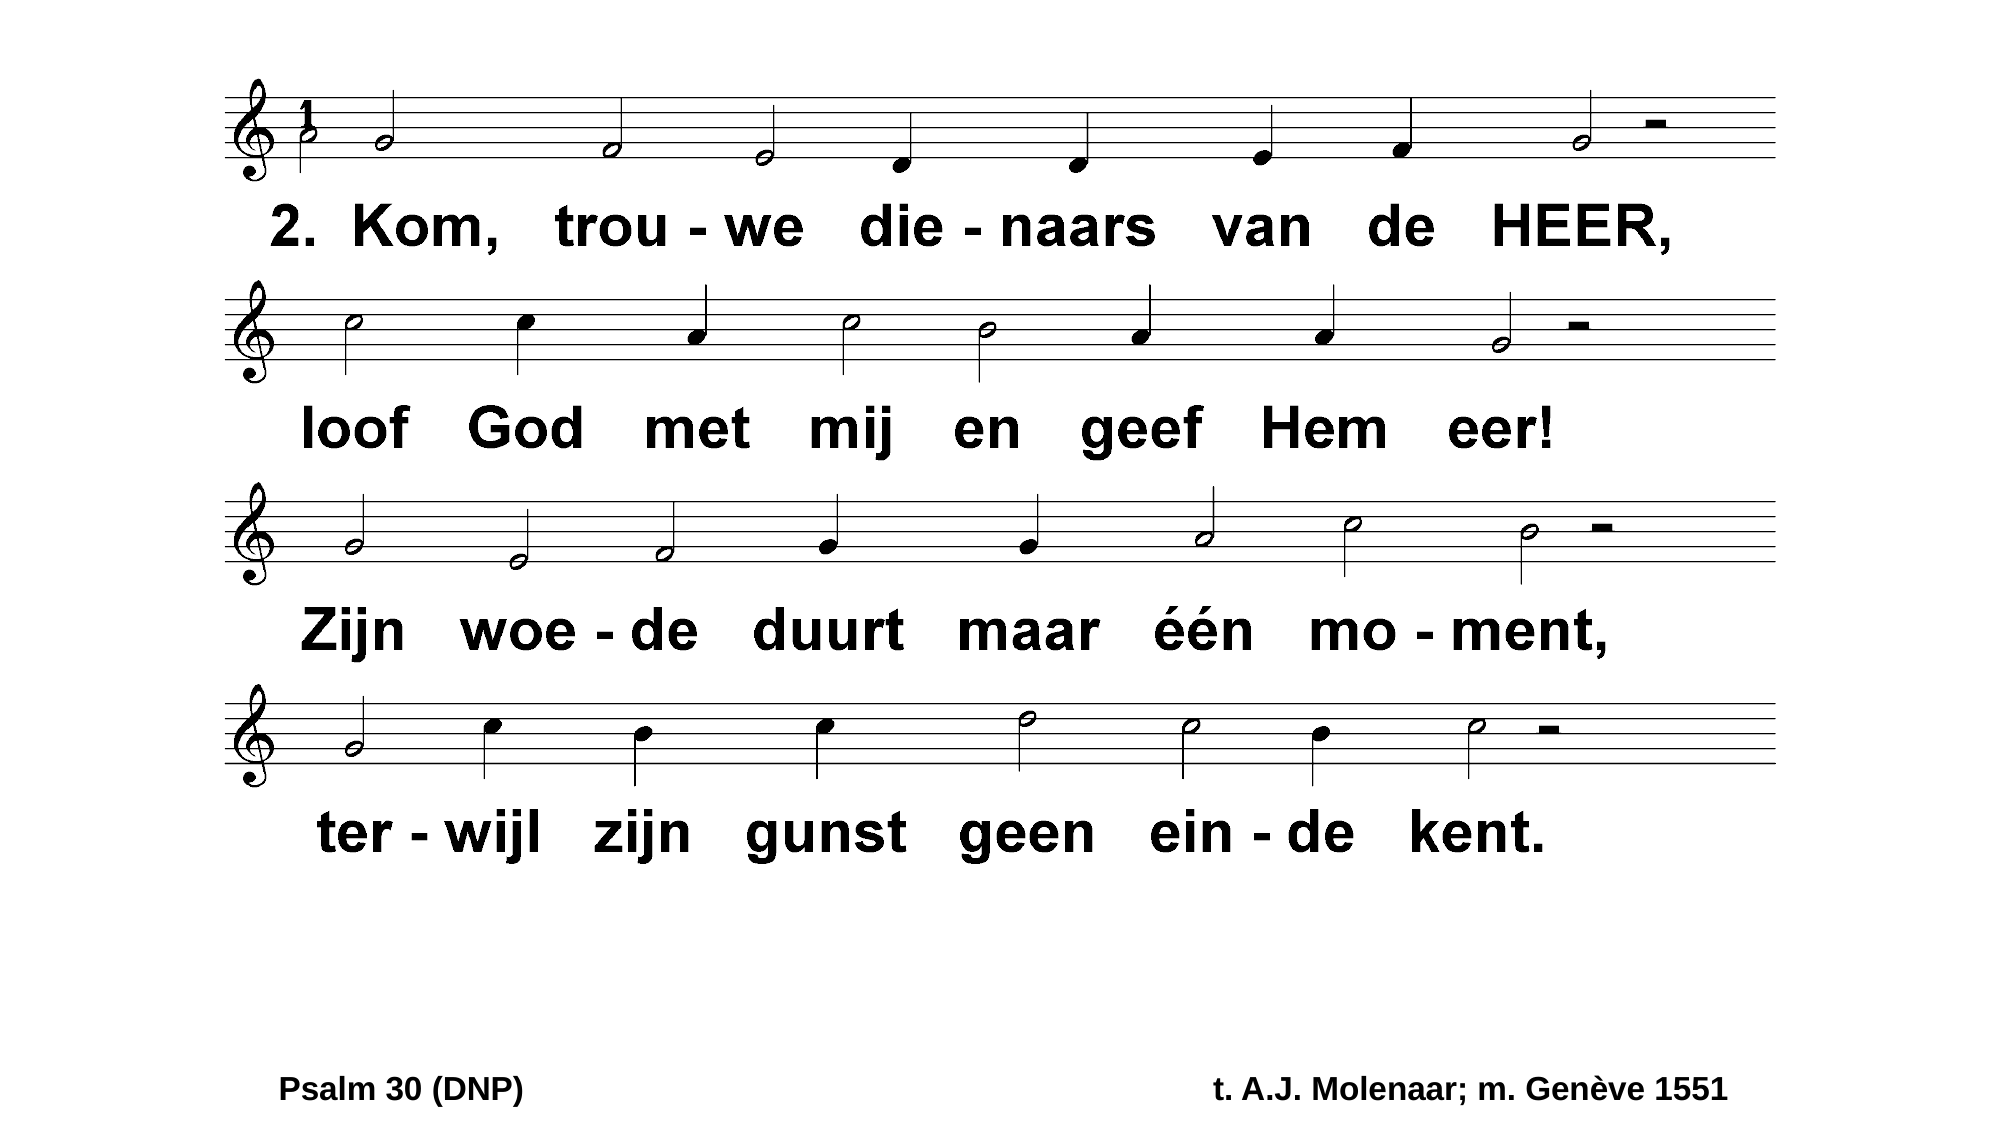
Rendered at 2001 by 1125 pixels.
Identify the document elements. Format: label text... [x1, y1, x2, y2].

picture [208, 62, 1792, 880]
text_box Psalm 30 (DNP) t. A.J. Molenaar; m. Genève 1551 [263, 1059, 1745, 1115]
